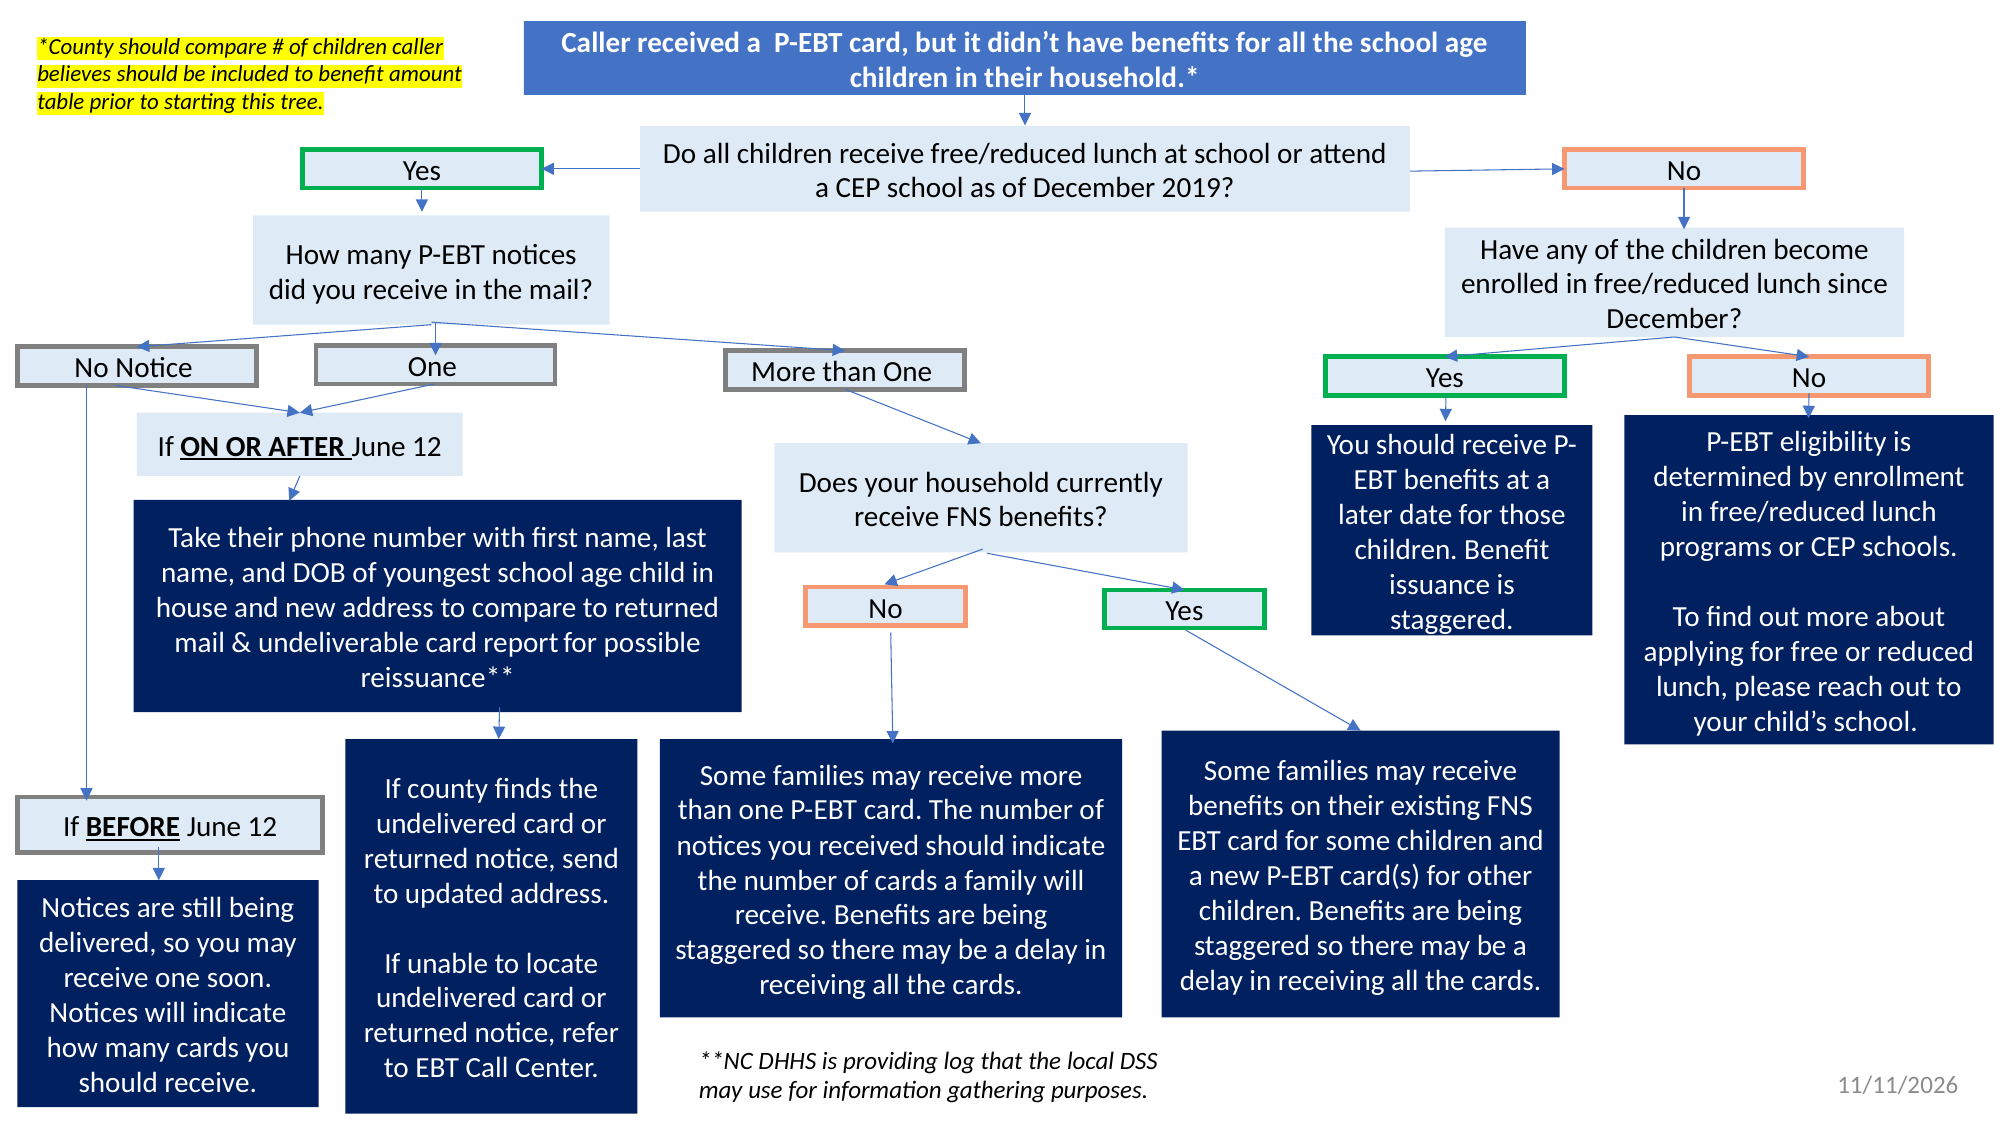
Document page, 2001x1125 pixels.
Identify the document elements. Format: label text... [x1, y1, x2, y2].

text_box Do all children receive free/reduced lunch at school or attend a CEP school as of December 2019? [639, 125, 1411, 213]
text_box **NC DHHS is providing log that the local DSS may use for information gathering purposes. [684, 1036, 1215, 1112]
text_box Some families may receive benefits on their existing FNS EBT card for some children and a new P-EBT card(s) for other children. Benefits are being staggered so there may be a delay in receiving all the cards. [1161, 730, 1561, 1018]
text_box Notices are still being delivered, so you may receive one soon. Notices will indicate how many cards you should receive. [16, 879, 320, 1108]
text_box No [1688, 356, 1930, 396]
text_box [884, 549, 983, 585]
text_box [1185, 630, 1361, 731]
text_box No [805, 586, 967, 627]
text_box How many P-EBT notices did you receive in the mail? [252, 214, 611, 324]
text_box Yes [1324, 356, 1565, 396]
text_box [1444, 336, 1674, 357]
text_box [1674, 336, 1810, 357]
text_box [136, 324, 431, 347]
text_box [115, 385, 299, 413]
text_box No [1563, 149, 1805, 189]
text_box Take their phone number with first name, last name, and DOB of youngest school age child in house and new address to compare to returned mail & undeliverable card report for possible reissuance** [132, 499, 743, 713]
text_box If BEFORE June 12 [16, 796, 324, 854]
text_box Does your household currently receive FNS benefits? [773, 442, 1189, 553]
text_box Have any of the children become enrolled in free/reduced lunch since December? [1444, 227, 1905, 338]
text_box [431, 322, 846, 351]
text_box Yes [301, 149, 543, 189]
text_box P-EBT eligibility is determined by enrollment in free/reduced lunch programs or CEP schools. To find out more about applying for free or reduced lunch, please reach out to your child’s school. [1623, 414, 1995, 745]
text_box *County should compare # of children caller believes should be included to benefit amount table prior to starting this tree. [22, 24, 499, 122]
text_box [844, 389, 981, 444]
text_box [289, 476, 300, 501]
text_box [1409, 168, 1565, 172]
text_box If ON OR AFTER June 12 [136, 412, 464, 477]
text_box Some families may receive more than one P-EBT card. The number of notices you received should indicate the number of cards a family will receive. Benefits are being staggered so there may be a delay in receiving all the cards. [659, 738, 1123, 1018]
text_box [986, 553, 1185, 590]
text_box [299, 383, 435, 413]
text_box Caller received a P-EBT card, but it didn’t have benefits for all the school age children in their household.* [523, 20, 1527, 96]
text_box No Notice [16, 346, 257, 386]
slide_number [1822, 1053, 1987, 1114]
text_box If county finds the undelivered card or returned notice, send to updated address. If unable to locate undelivered card or returned notice, refer to EBT Call Center. [344, 738, 638, 1115]
text_box Yes [1103, 589, 1265, 629]
text_box One [315, 347, 556, 385]
text_box More than One [724, 350, 966, 390]
text_box You should receive P-EBT benefits at a later date for those children. Benefit issuance is staggered. [1310, 424, 1593, 637]
